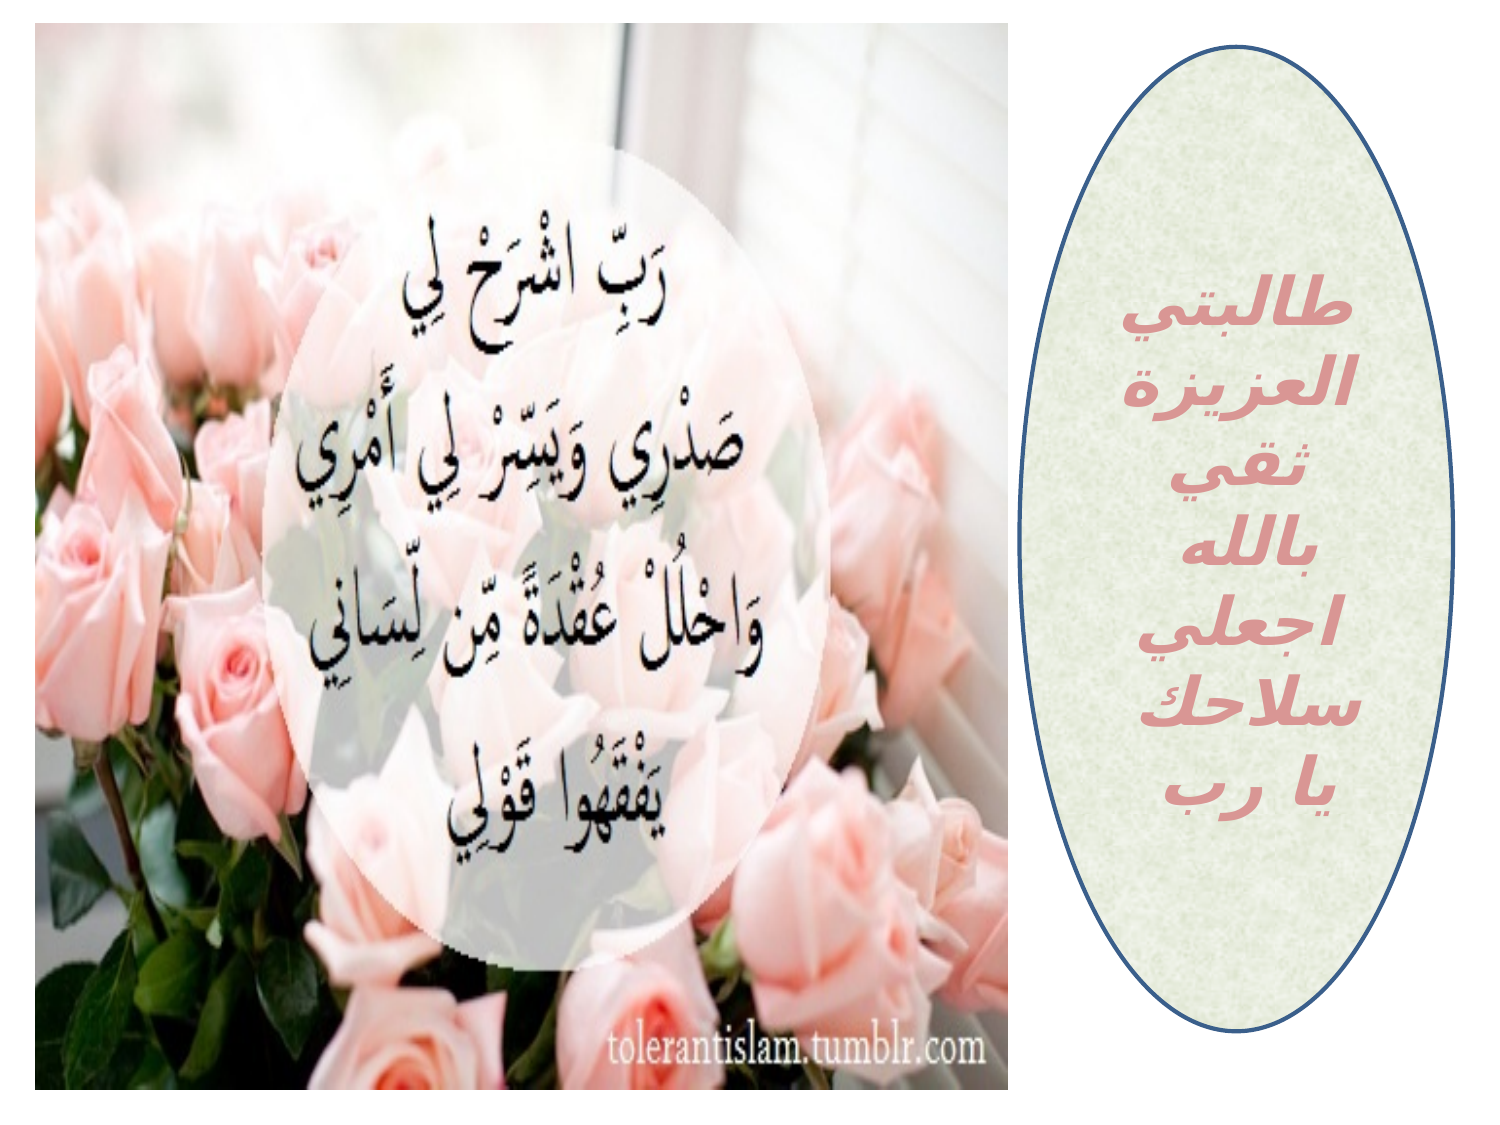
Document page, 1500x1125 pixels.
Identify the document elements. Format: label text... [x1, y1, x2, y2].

text_box طالبتي العزيزة ثقي بالله اجعلي سلاحك يا رب [1017, 44, 1456, 1034]
picture [34, 23, 1008, 1091]
